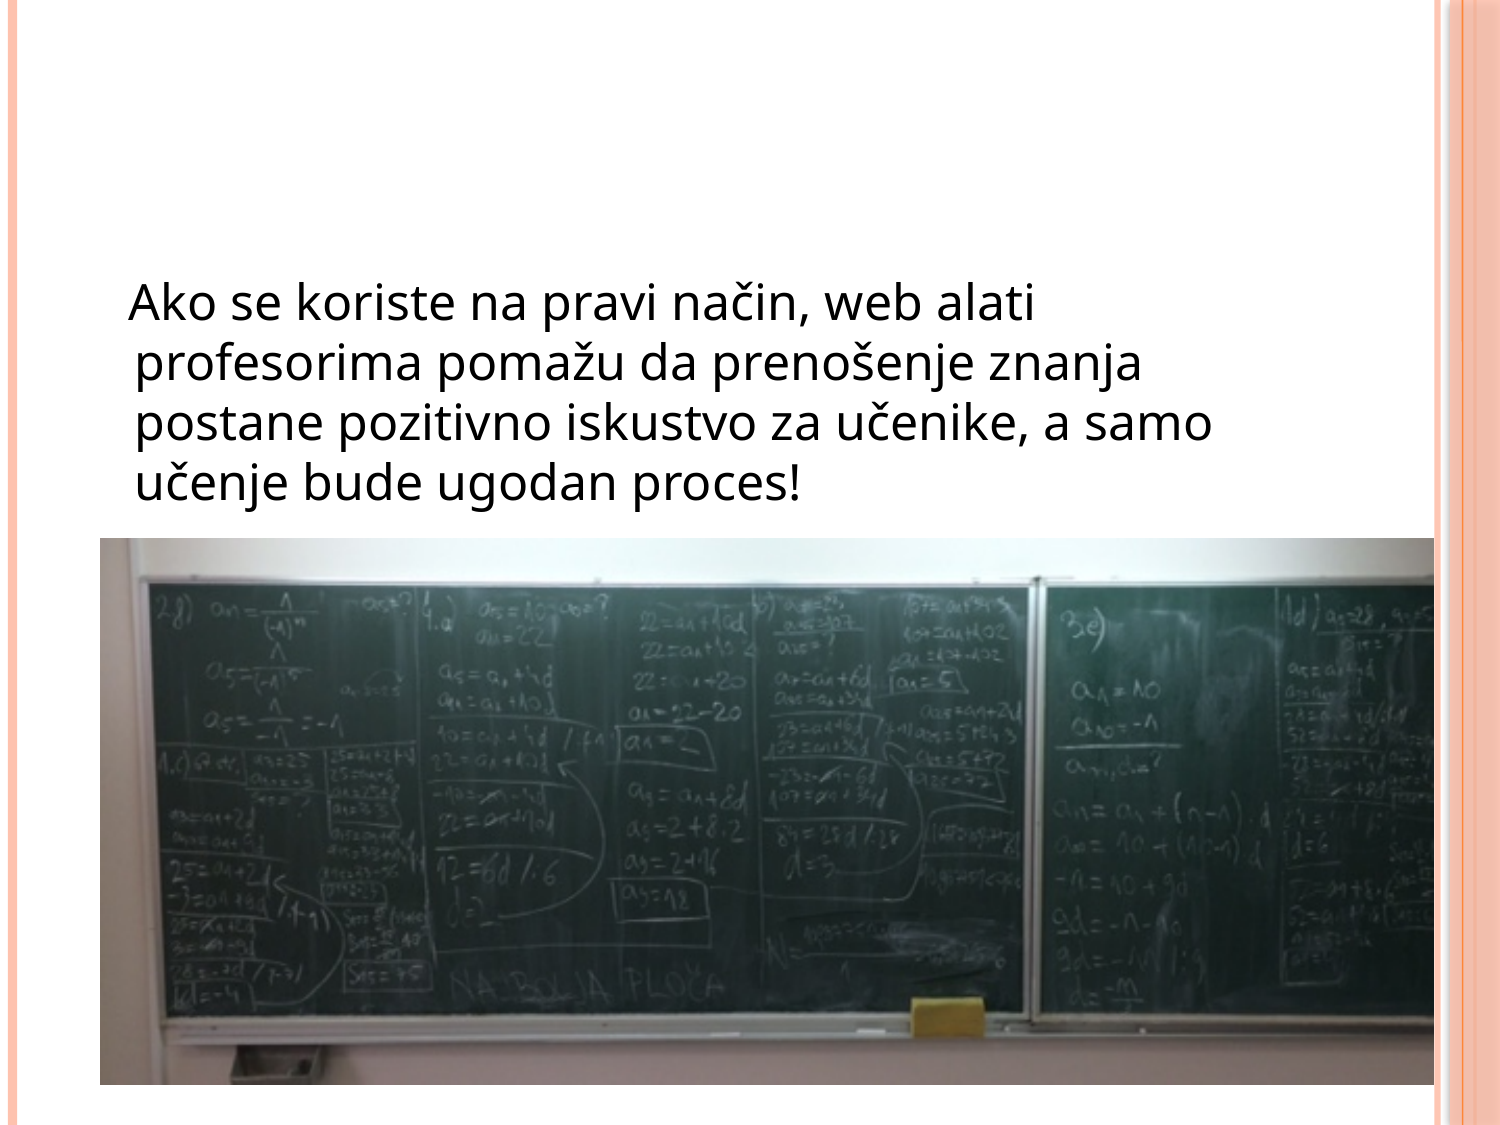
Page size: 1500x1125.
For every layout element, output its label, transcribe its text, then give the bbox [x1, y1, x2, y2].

picture [99, 538, 1435, 1086]
list Ako se koriste na pravi način, web alati profesorima pomažu da prenošenje znanja postane pozitivno iskustvo za učenike, a samo učenje bude ugodan proces! [75, 262, 1300, 1062]
